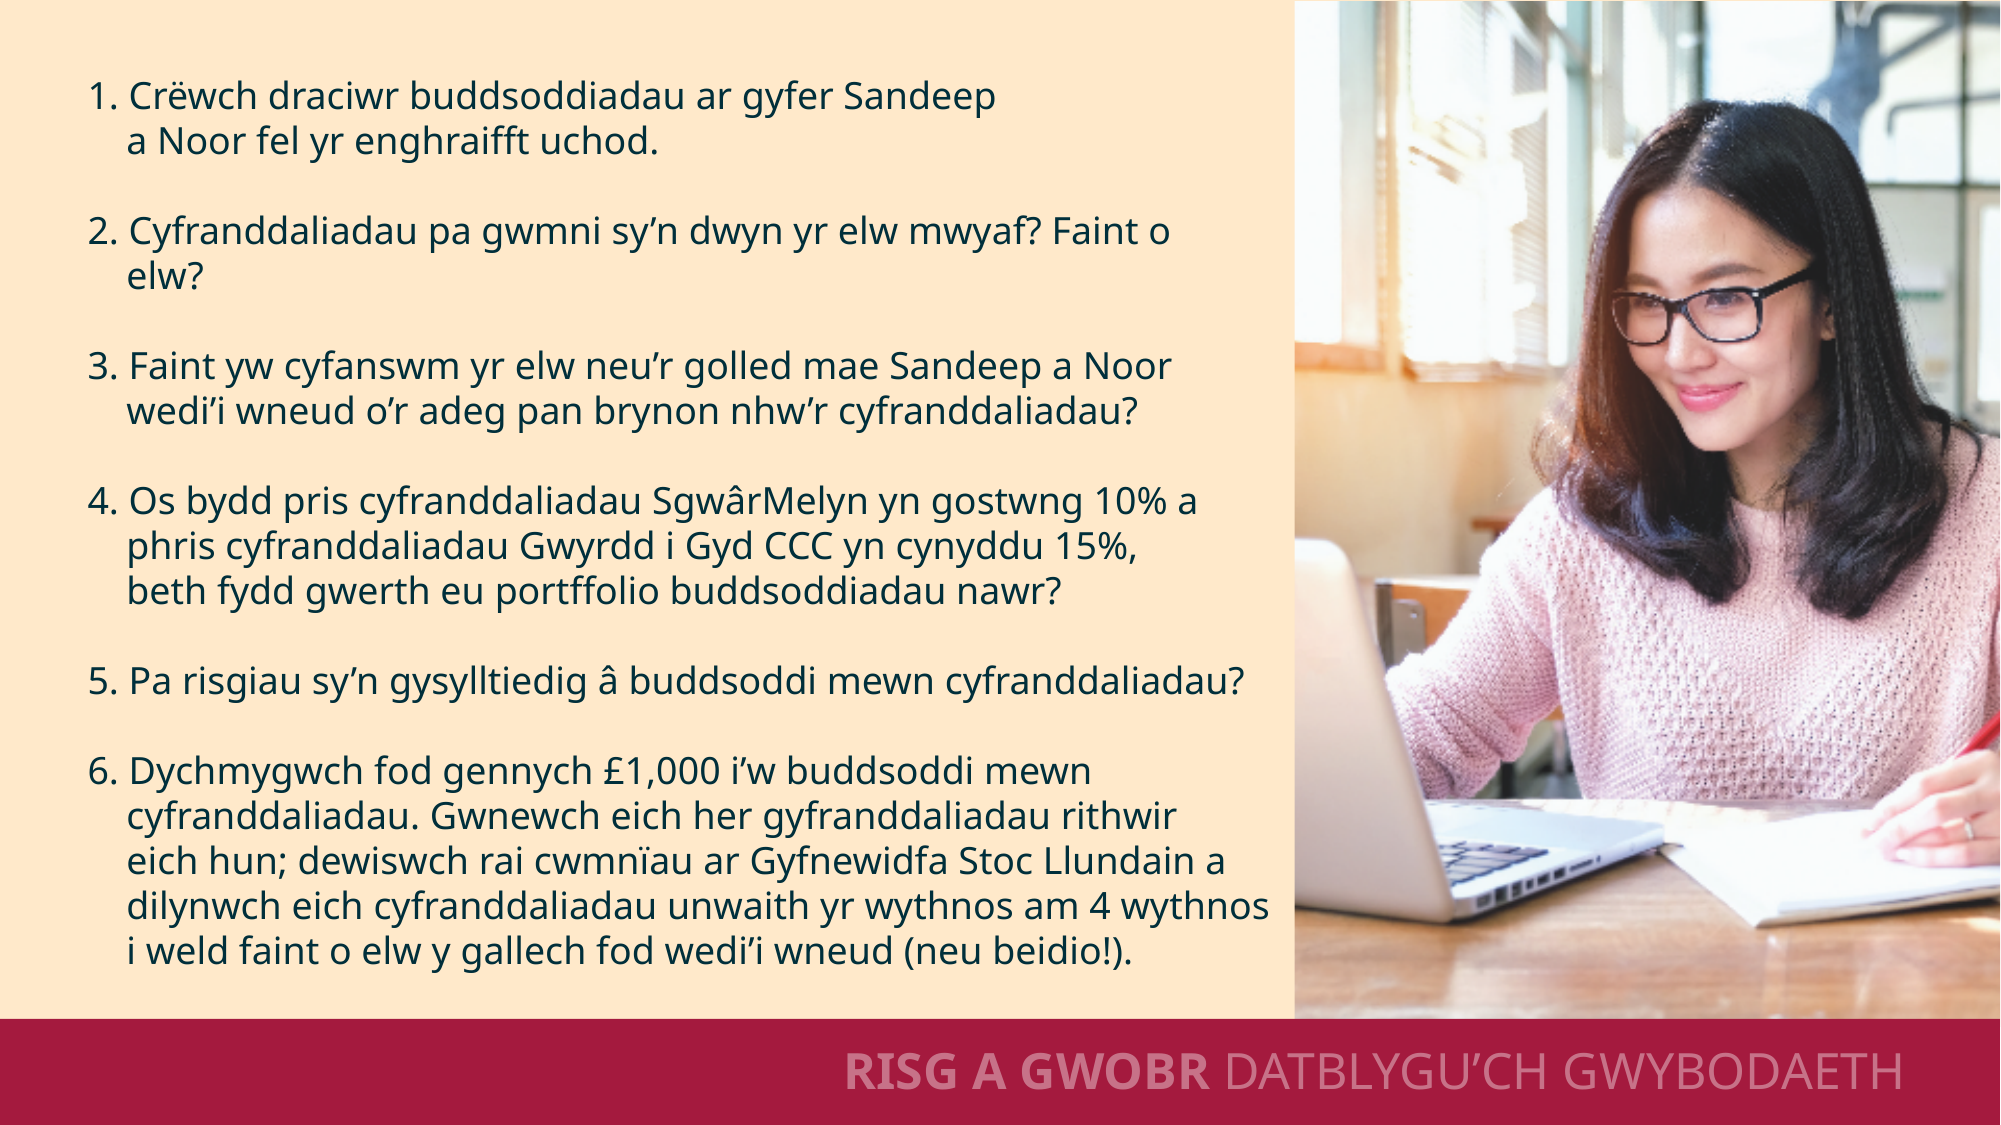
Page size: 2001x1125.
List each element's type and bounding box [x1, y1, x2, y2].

picture [1294, 1, 2001, 1027]
